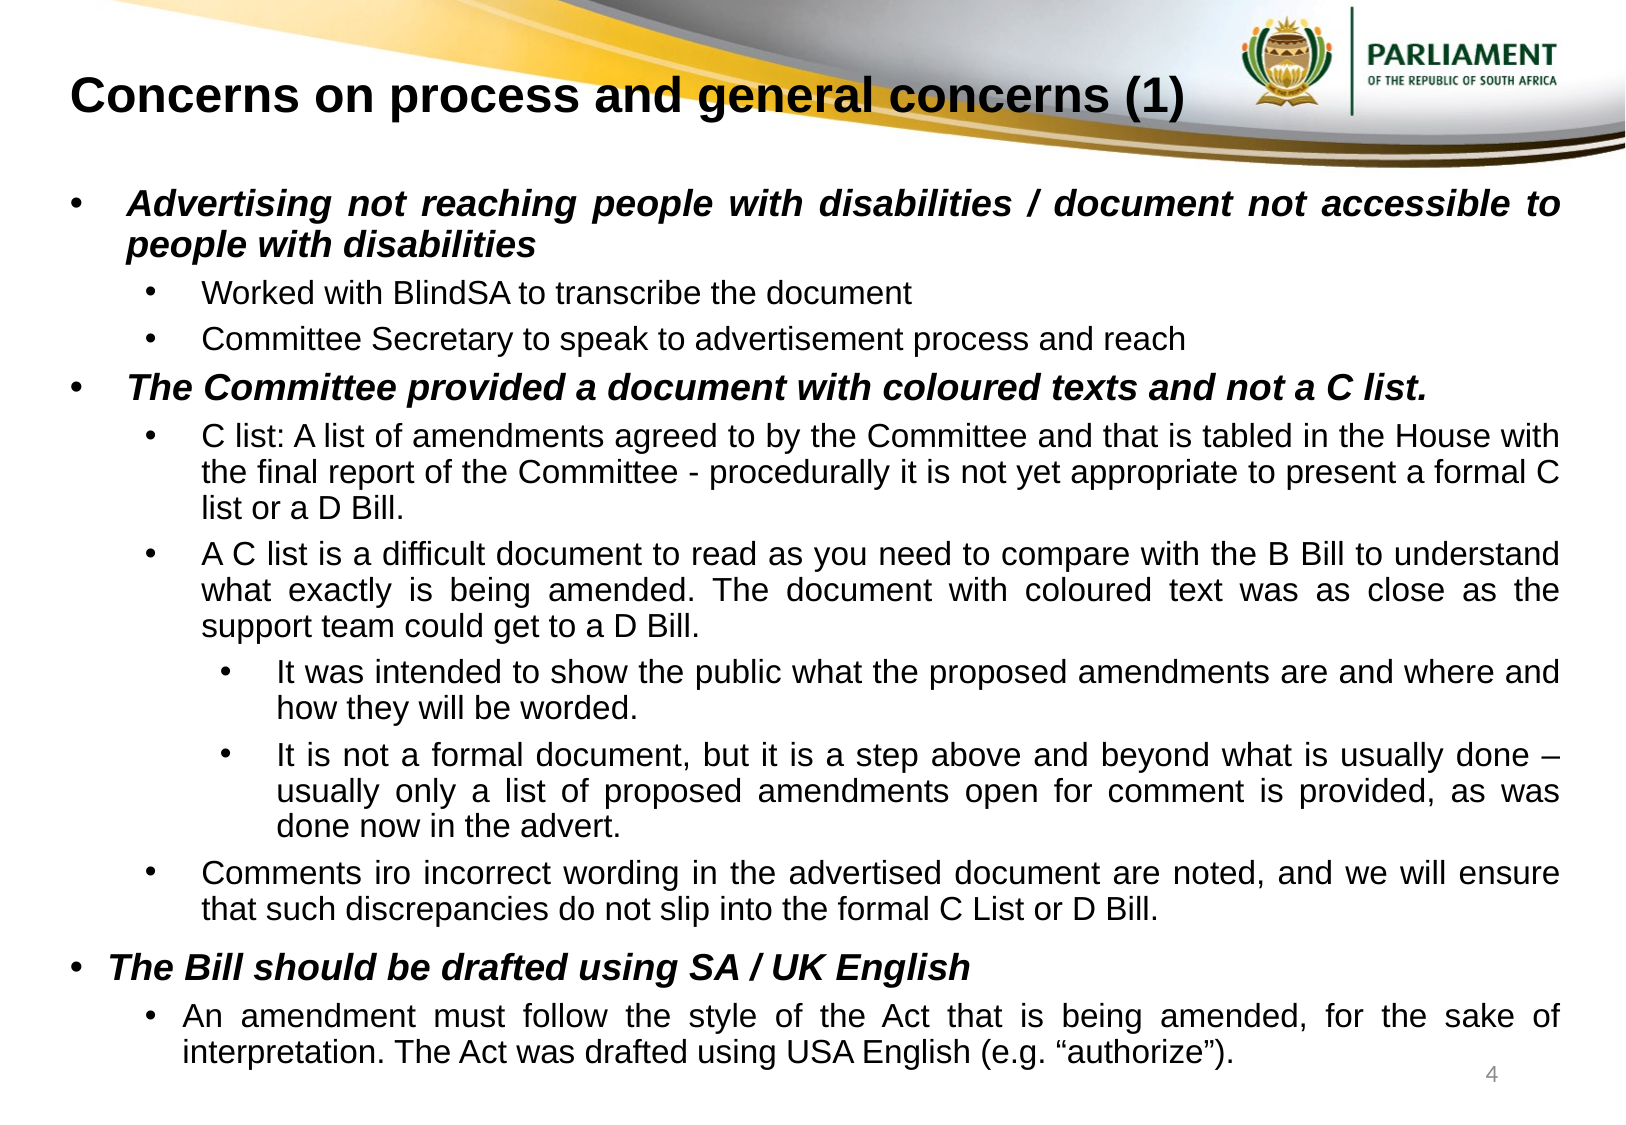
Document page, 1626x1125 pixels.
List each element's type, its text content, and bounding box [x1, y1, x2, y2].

title Concerns on process and general concerns (1) [54, 32, 1238, 161]
picture [0, 0, 1626, 1125]
list Advertising not reaching people with disabilities / document not accessible to people with disabilities Worked with BlindSA to transcribe the document Committee Secretary to speak to advertisement process and reach The Committee provided a document with coloured texts and not a C list. C list: A list of amendments agreed to by the Committee and that is tabled in the House with the final report of the Committee - procedurally it is not yet appropriate to present a formal C list or a D Bill. A C list is a difficult document to read as you need to compare with the B Bill to understand what exactly is being amended. The document with coloured text was as close as the support team could get to a D Bill. It was intended to show the public what the proposed amendments are and where and how they will be worded. It is not a formal document, but it is a step above and beyond what is usually done – usually only a list of proposed amendments open for comment is provided, as was done now in the advert. Comments iro incorrect wording in the advertised document are noted, and we will ensure that such discrepancies do not slip into the formal C List or D Bill. The Bill should be drafted using SA / UK English An amendment must follow the style of the Act that is being amended, for the sake of interpretation. The Act was drafted using USA English (e.g. “authorize”). [54, 176, 1578, 1125]
slide_number 4 [1147, 1042, 1514, 1103]
